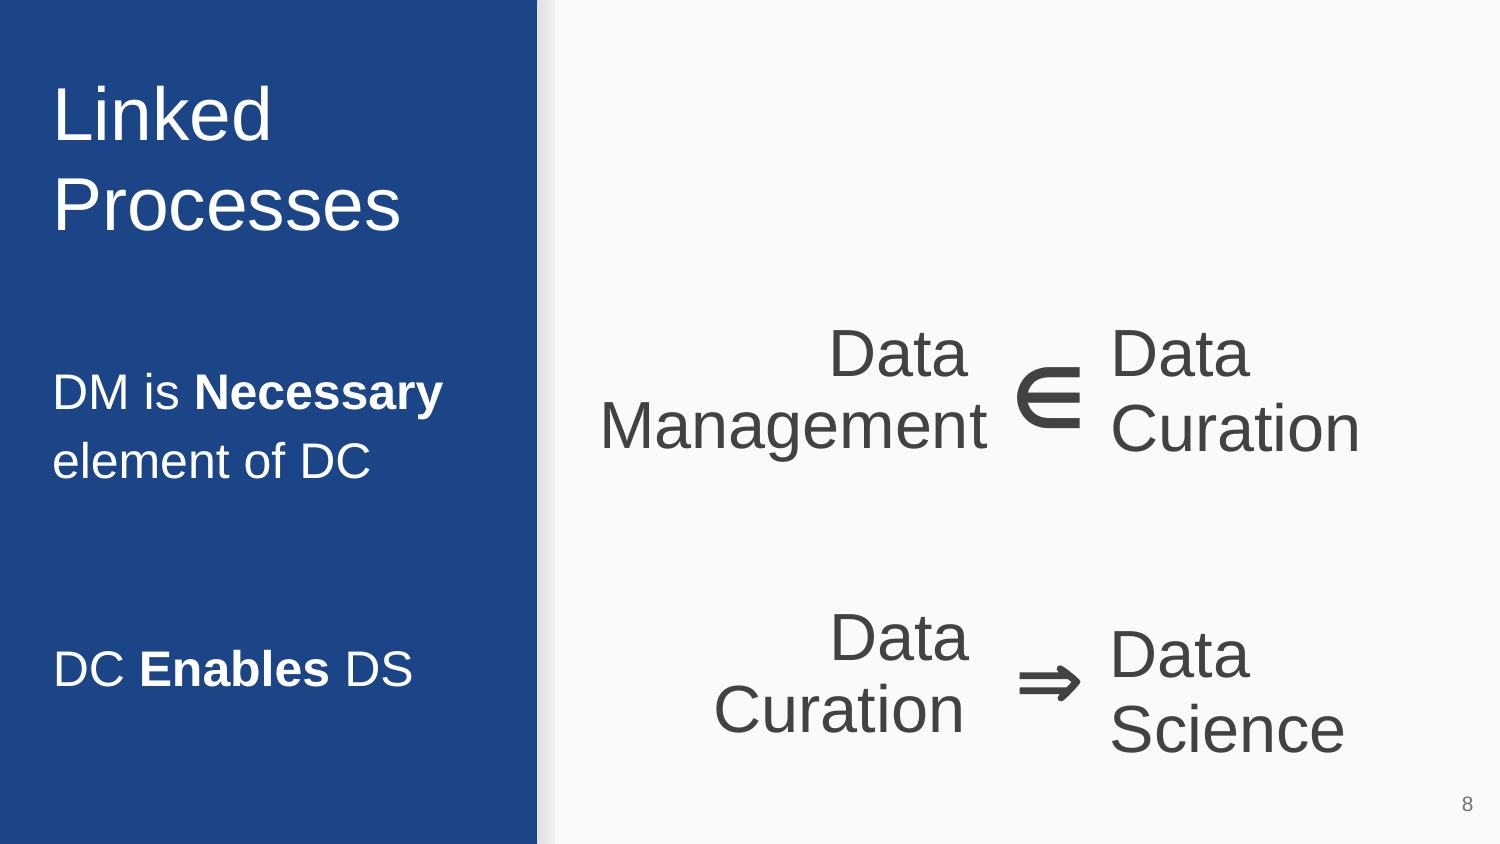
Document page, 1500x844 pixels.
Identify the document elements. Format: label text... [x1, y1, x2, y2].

text_box Data Management [570, 300, 1003, 469]
text_box ∈ [989, 330, 1094, 453]
list DM is Necessary element of DC [37, 335, 498, 489]
text_box DC Enables DS [37, 612, 499, 773]
text_box Data Curation [1094, 300, 1409, 467]
text_box Data Science [1094, 601, 1408, 806]
text_box Data Curation [570, 583, 1004, 752]
title 8 [1398, 770, 1489, 835]
text_box  [990, 608, 1094, 724]
text_box Linked Processes [37, 50, 530, 239]
